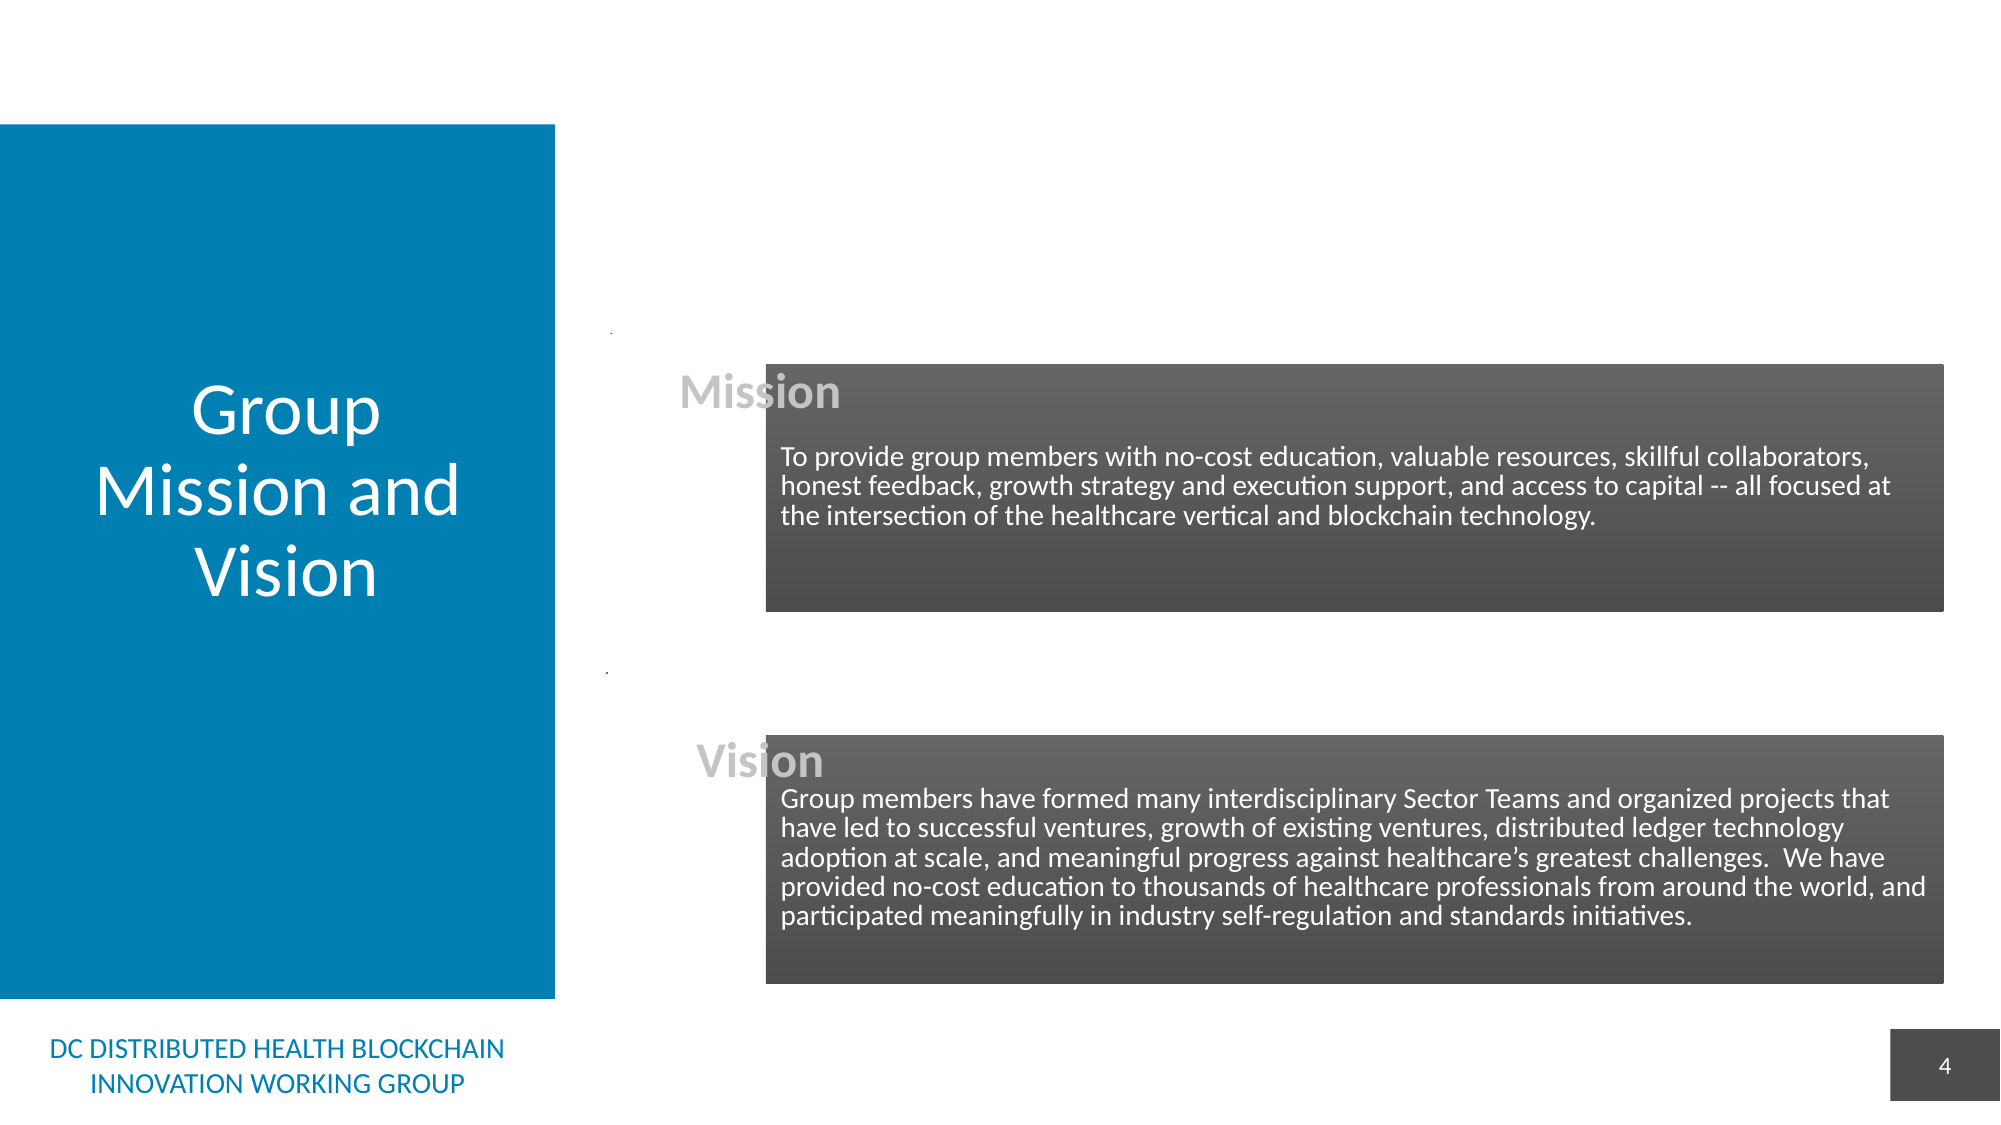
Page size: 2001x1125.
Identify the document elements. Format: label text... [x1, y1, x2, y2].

title Group Mission and Vision [46, 164, 508, 819]
slide_number 4 [1890, 1029, 2000, 1101]
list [601, 132, 1944, 999]
